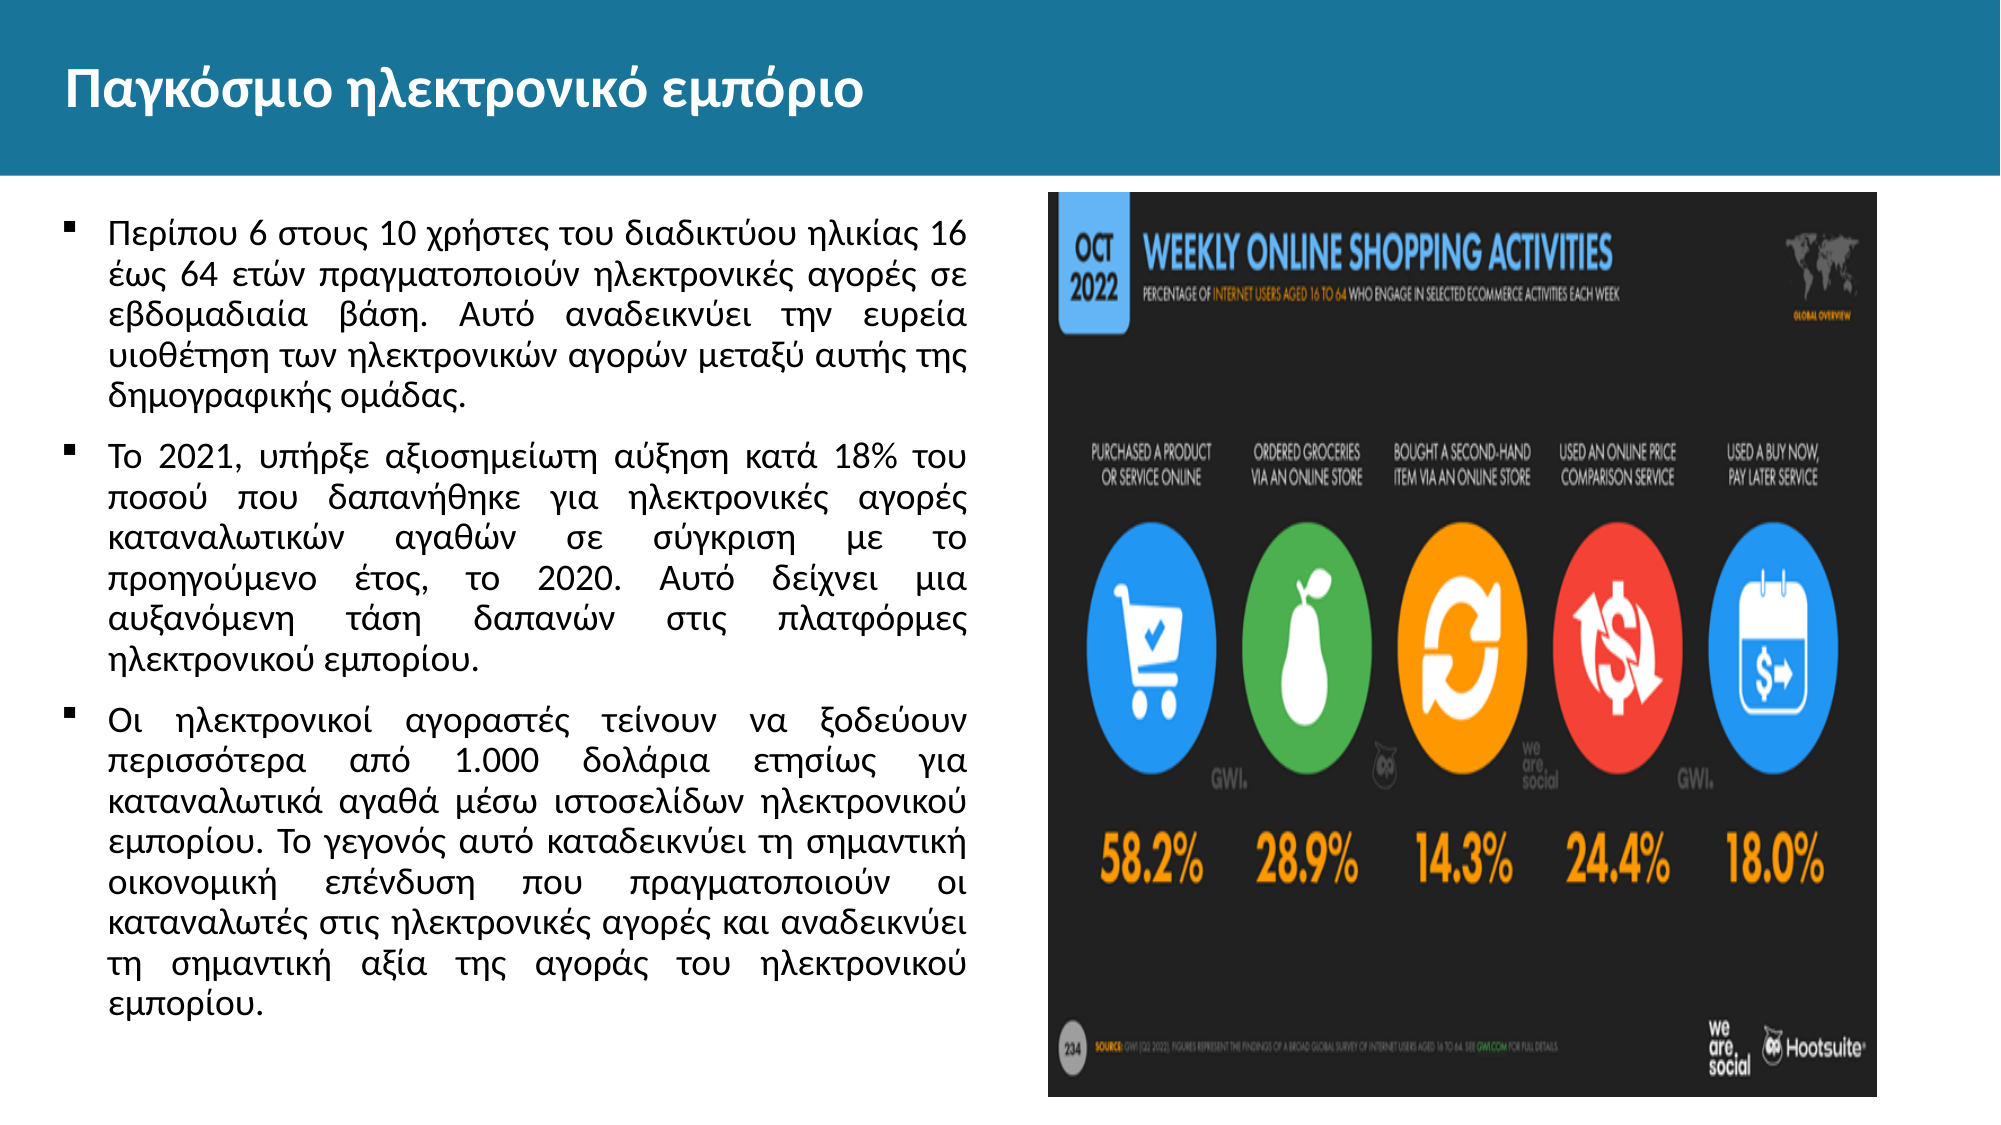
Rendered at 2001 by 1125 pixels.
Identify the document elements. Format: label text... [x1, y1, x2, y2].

title Παγκόσμιο ηλεκτρονικό εμπόριο [65, 28, 1935, 140]
picture [1048, 192, 1878, 1097]
list Περίπου 6 στους 10 χρήστες του διαδικτύου ηλικίας 16 έως 64 ετών πραγματοποιούν ηλεκτρονικές αγορές σε εβδομαδιαία βάση. Αυτό αναδεικνύει την ευρεία υιοθέτηση των ηλεκτρονικών αγορών μεταξύ αυτής της δημογραφικής ομάδας. Το 2021, υπήρξε αξιοσημείωτη αύξηση κατά 18% του ποσού που δαπανήθηκε για ηλεκτρονικές αγορές καταναλωτικών αγαθών σε σύγκριση με το προηγούμενο έτος, το 2020. Αυτό δείχνει μια αυξανόμενη τάση δαπανών στις πλατφόρμες ηλεκτρονικού εμπορίου. Οι ηλεκτρονικοί αγοραστές τείνουν να ξοδεύουν περισσότερα από 1.000 δολάρια ετησίως για καταναλωτικά αγαθά μέσω ιστοσελίδων ηλεκτρονικού εμπορίου. Το γεγονός αυτό καταδεικνύει τη σημαντική οικονομική επένδυση που πραγματοποιούν οι καταναλωτές στις ηλεκτρονικές αγορές και αναδεικνύει τη σημαντική αξία της αγοράς του ηλεκτρονικού εμπορίου. [23, 213, 968, 1083]
